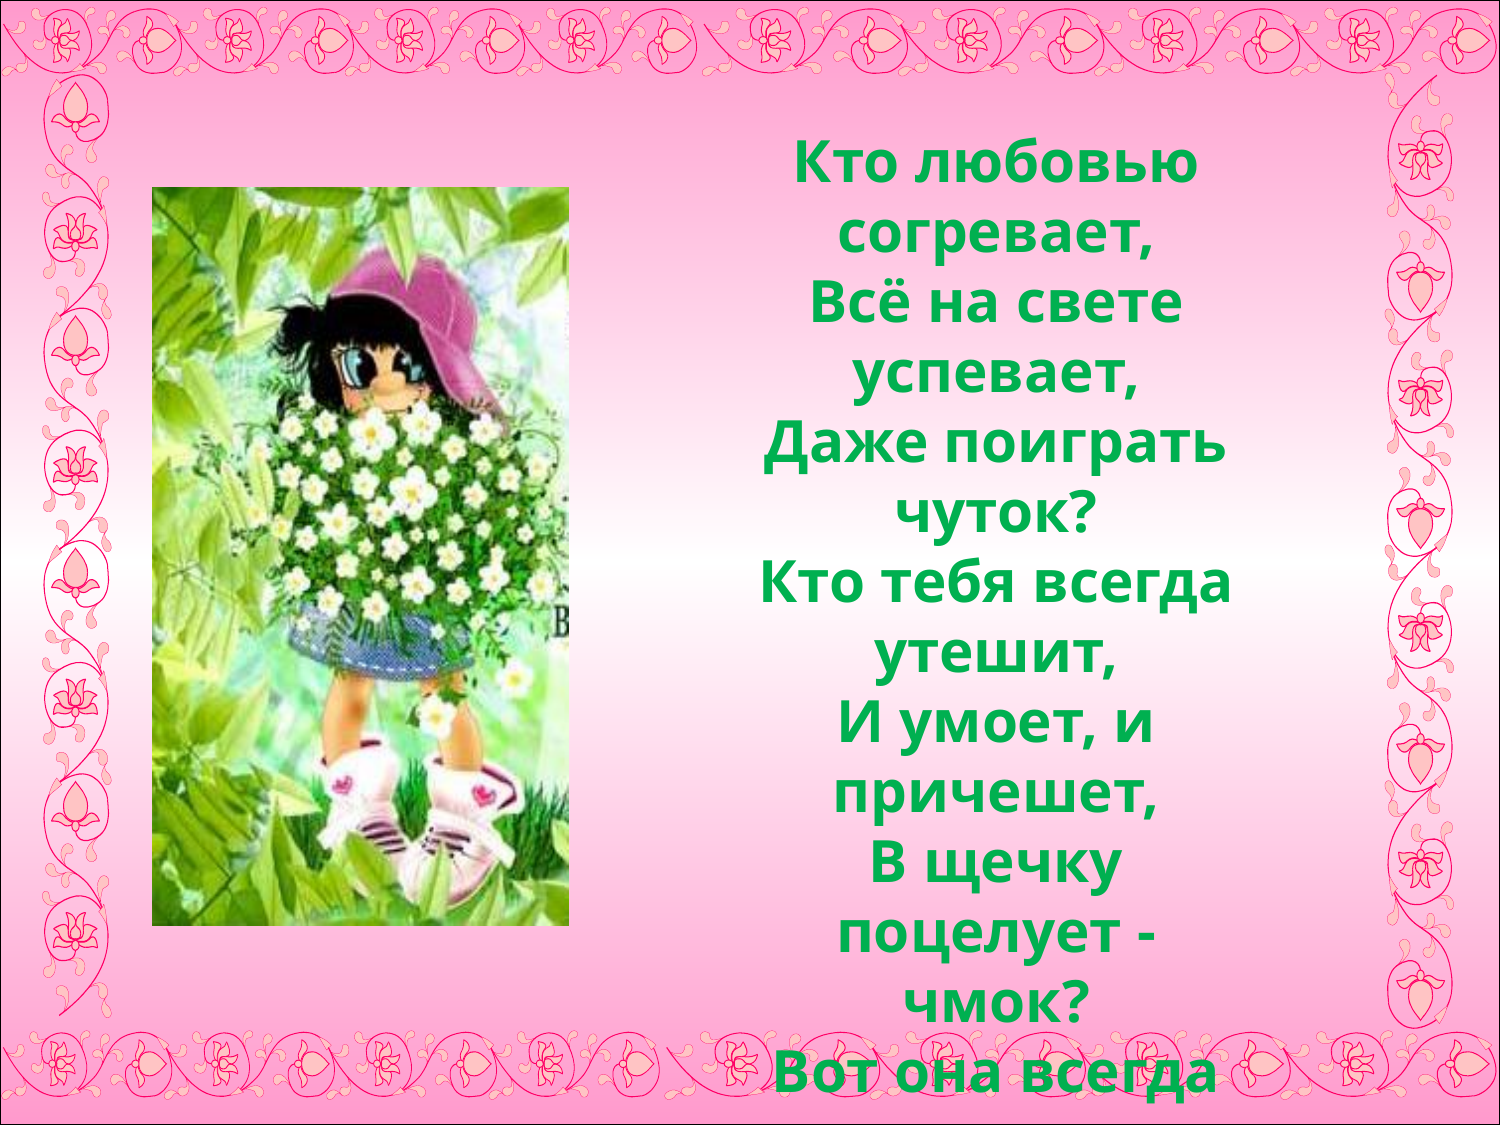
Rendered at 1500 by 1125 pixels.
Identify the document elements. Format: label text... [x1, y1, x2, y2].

text_box [0, 110, 1451, 1021]
picture [928, 500, 1500, 603]
picture [0, 187, 569, 926]
picture [0, 0, 1500, 102]
text_box [1389, 610, 1500, 1022]
text_box [1389, 109, 1500, 499]
picture [0, 1023, 1500, 1125]
text_box Кто любовью согревает, Всё на свете успевает, Даже поиграть чуток? Кто тебя всегда утешит, И умоет, и причешет, В щечку поцелует - чмок? Вот она всегда какая - Моя мамочка родная! [726, 117, 1266, 1021]
